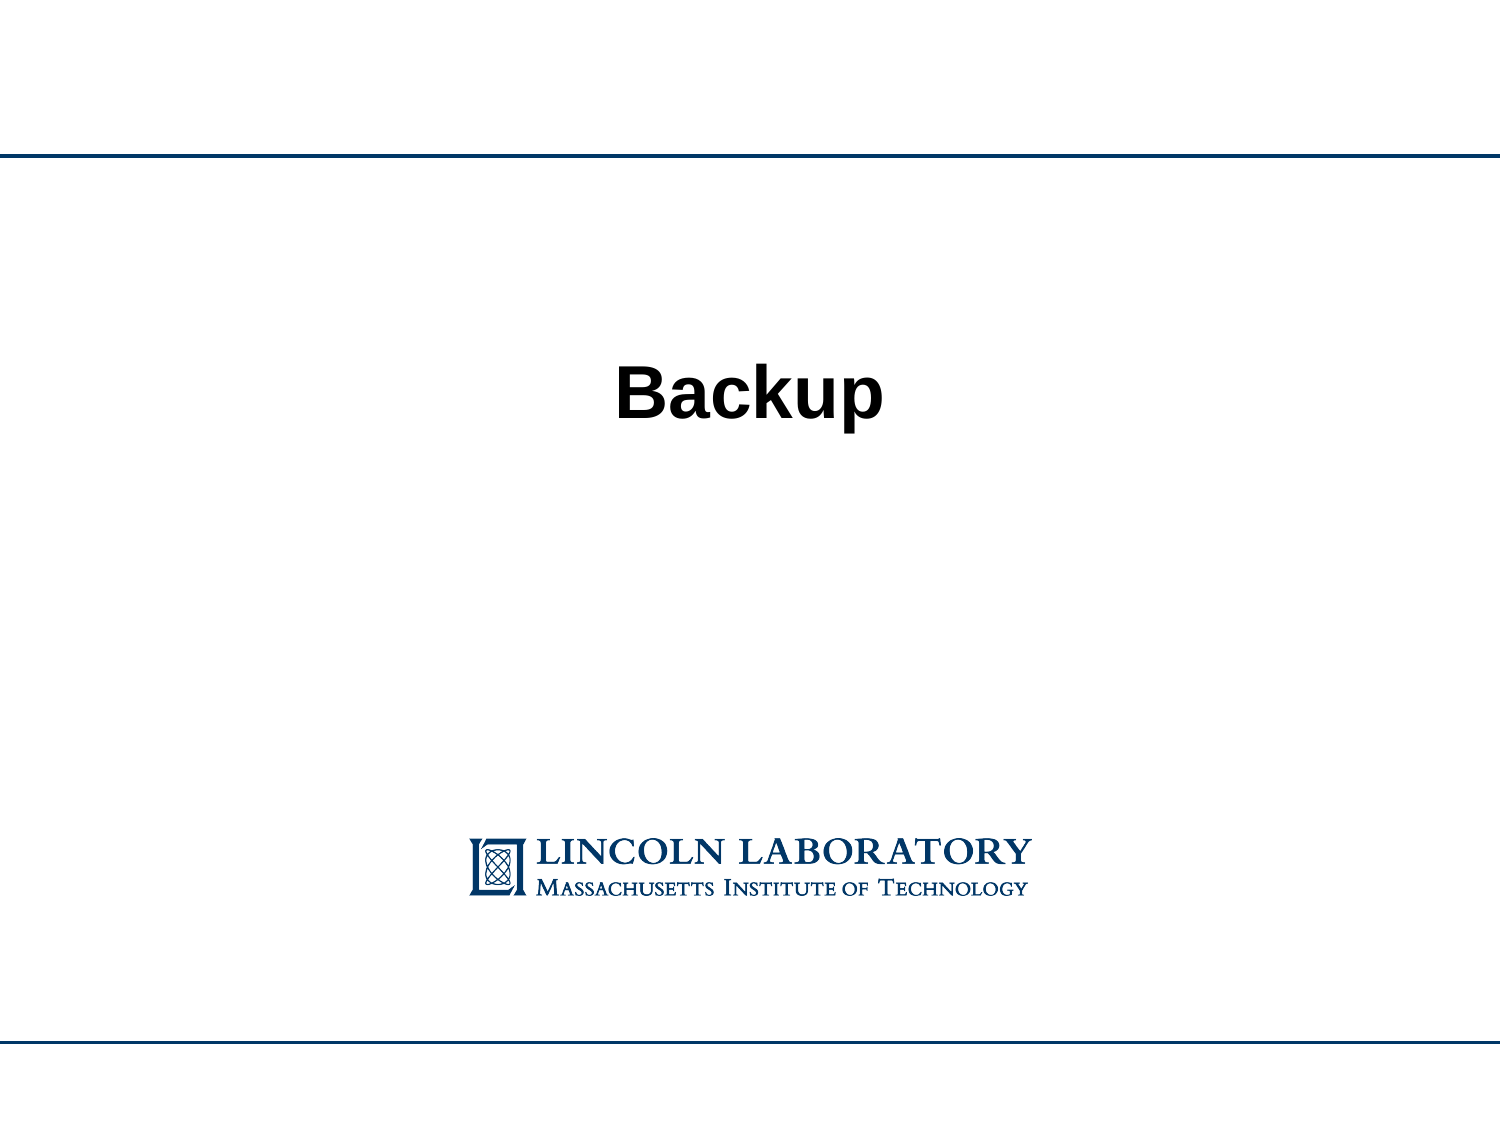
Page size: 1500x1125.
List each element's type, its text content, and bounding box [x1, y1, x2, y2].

title Backup [136, 227, 1364, 442]
picture [469, 838, 1032, 896]
